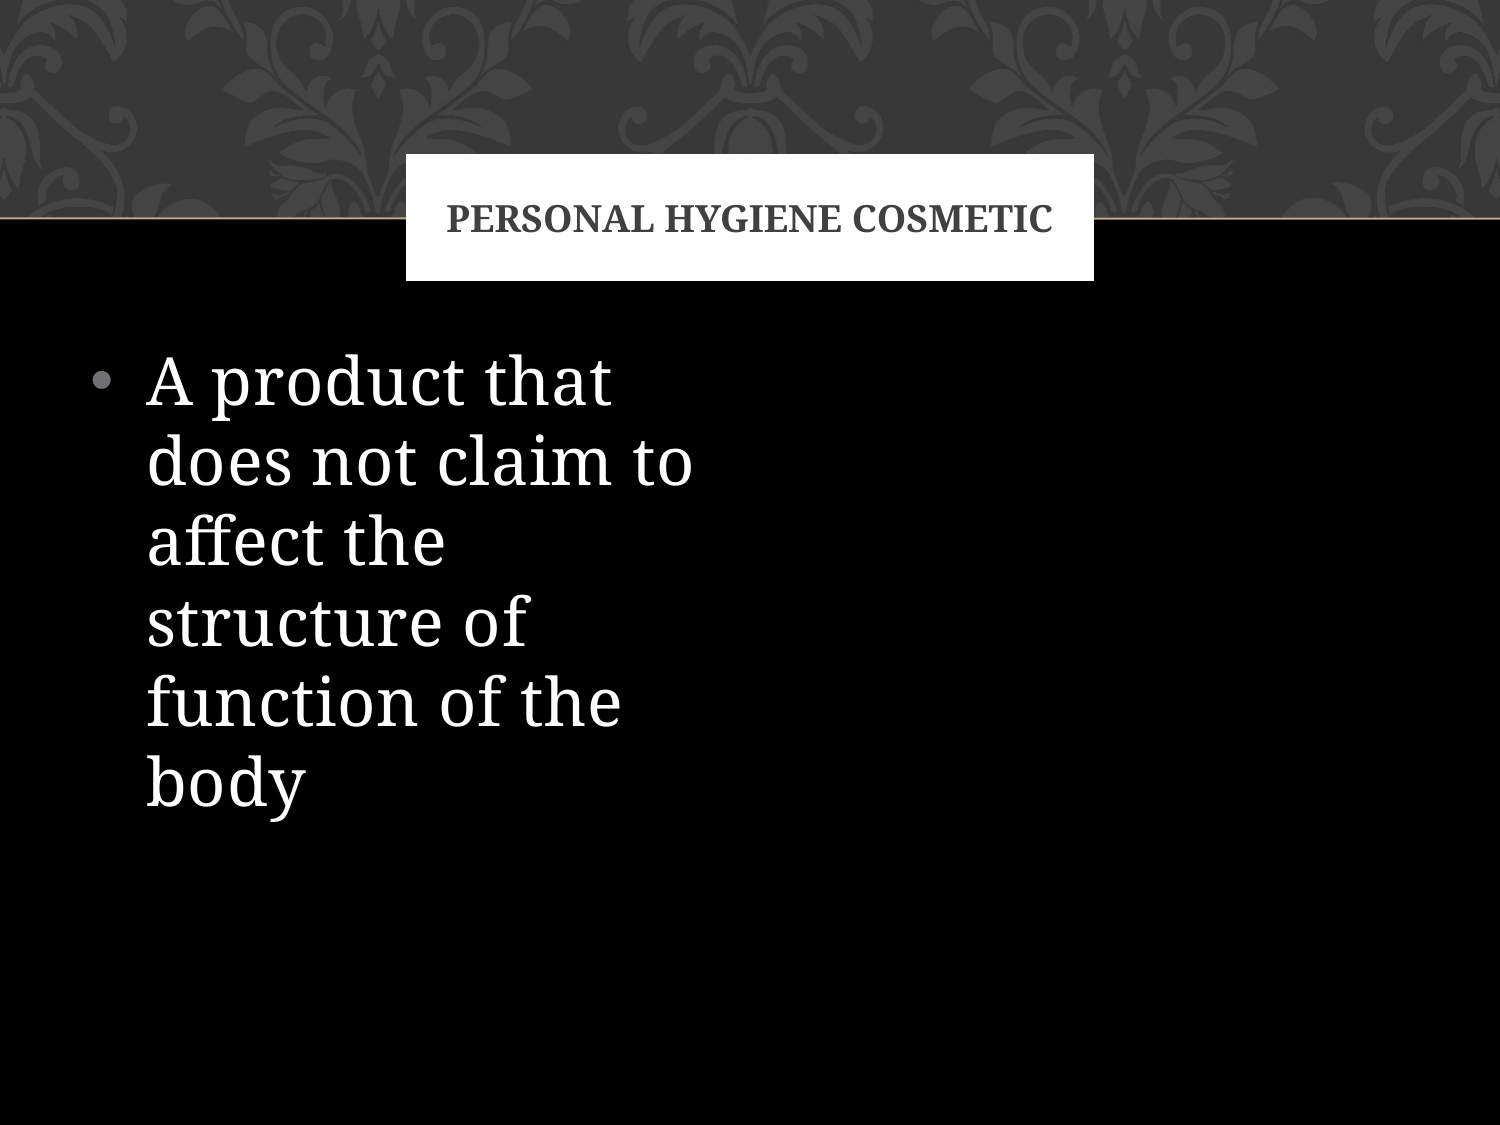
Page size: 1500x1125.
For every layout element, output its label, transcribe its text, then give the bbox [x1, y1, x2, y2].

list A product that does not claim to affect the structure of function of the body [75, 331, 735, 989]
title personal hygiene cosmetic [406, 154, 1094, 281]
